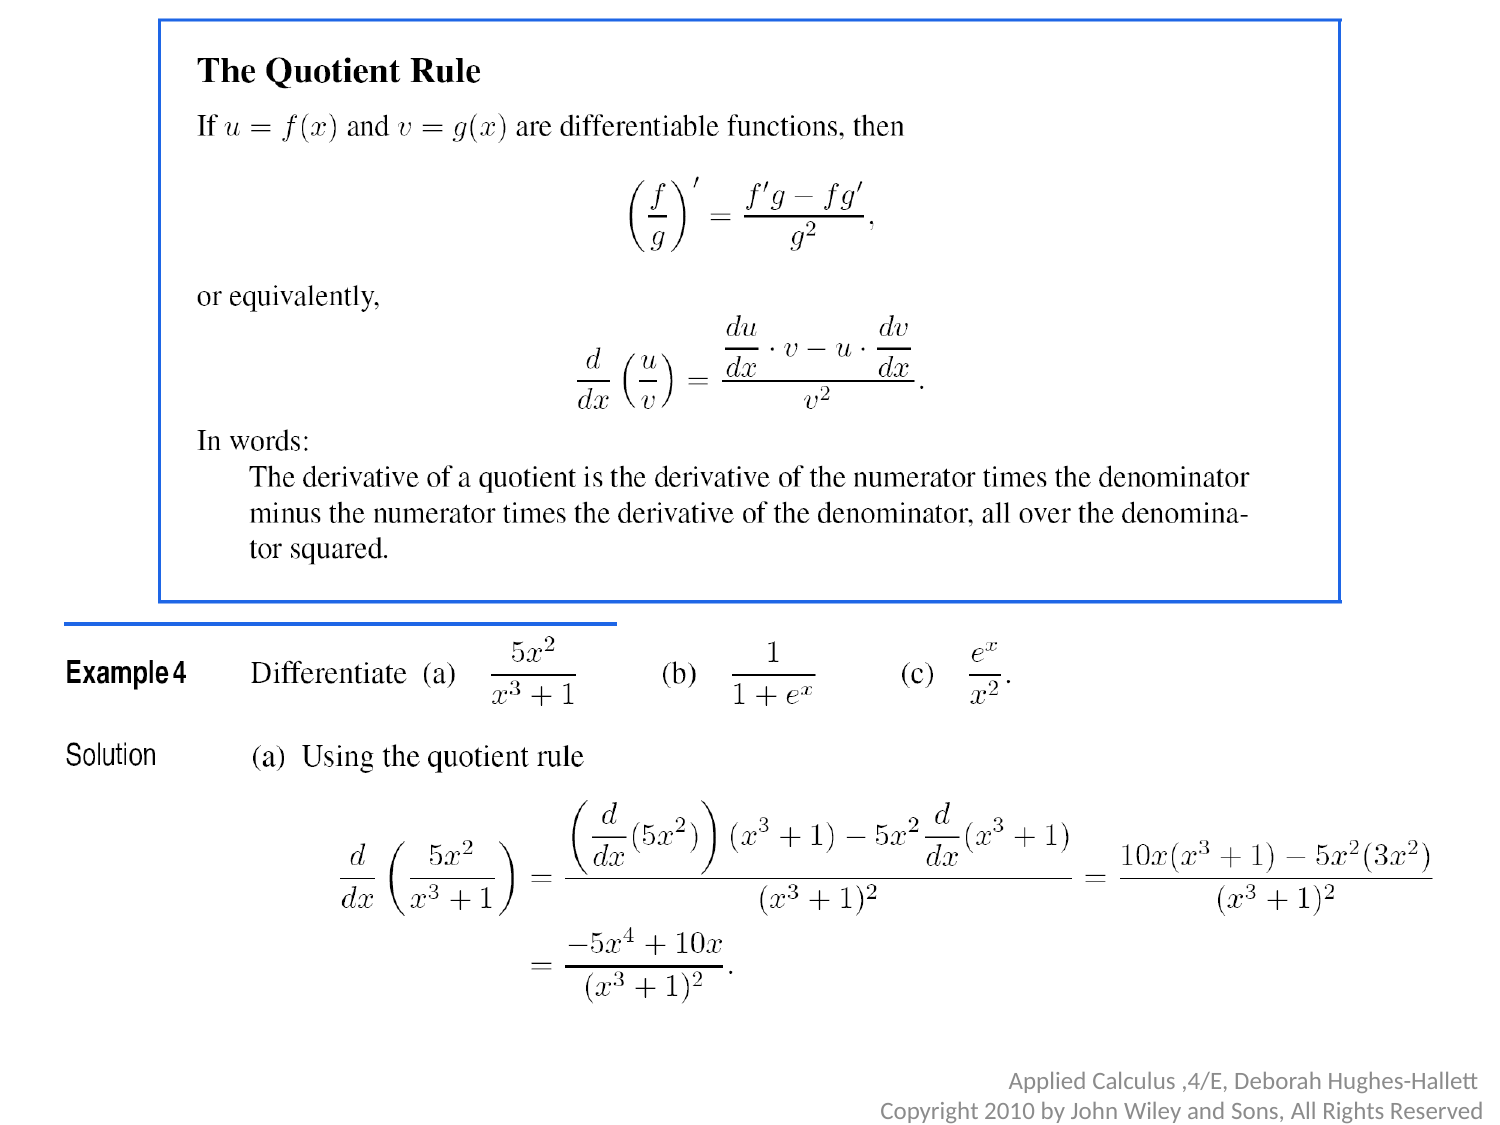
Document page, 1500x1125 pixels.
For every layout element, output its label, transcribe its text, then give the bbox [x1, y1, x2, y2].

footer Applied Calculus ,4/E, Deborah Hughes-Hallett Copyright 2010 by John Wiley and Sons, All Rights Reserved [849, 1065, 1500, 1125]
picture [49, 9, 1451, 1024]
